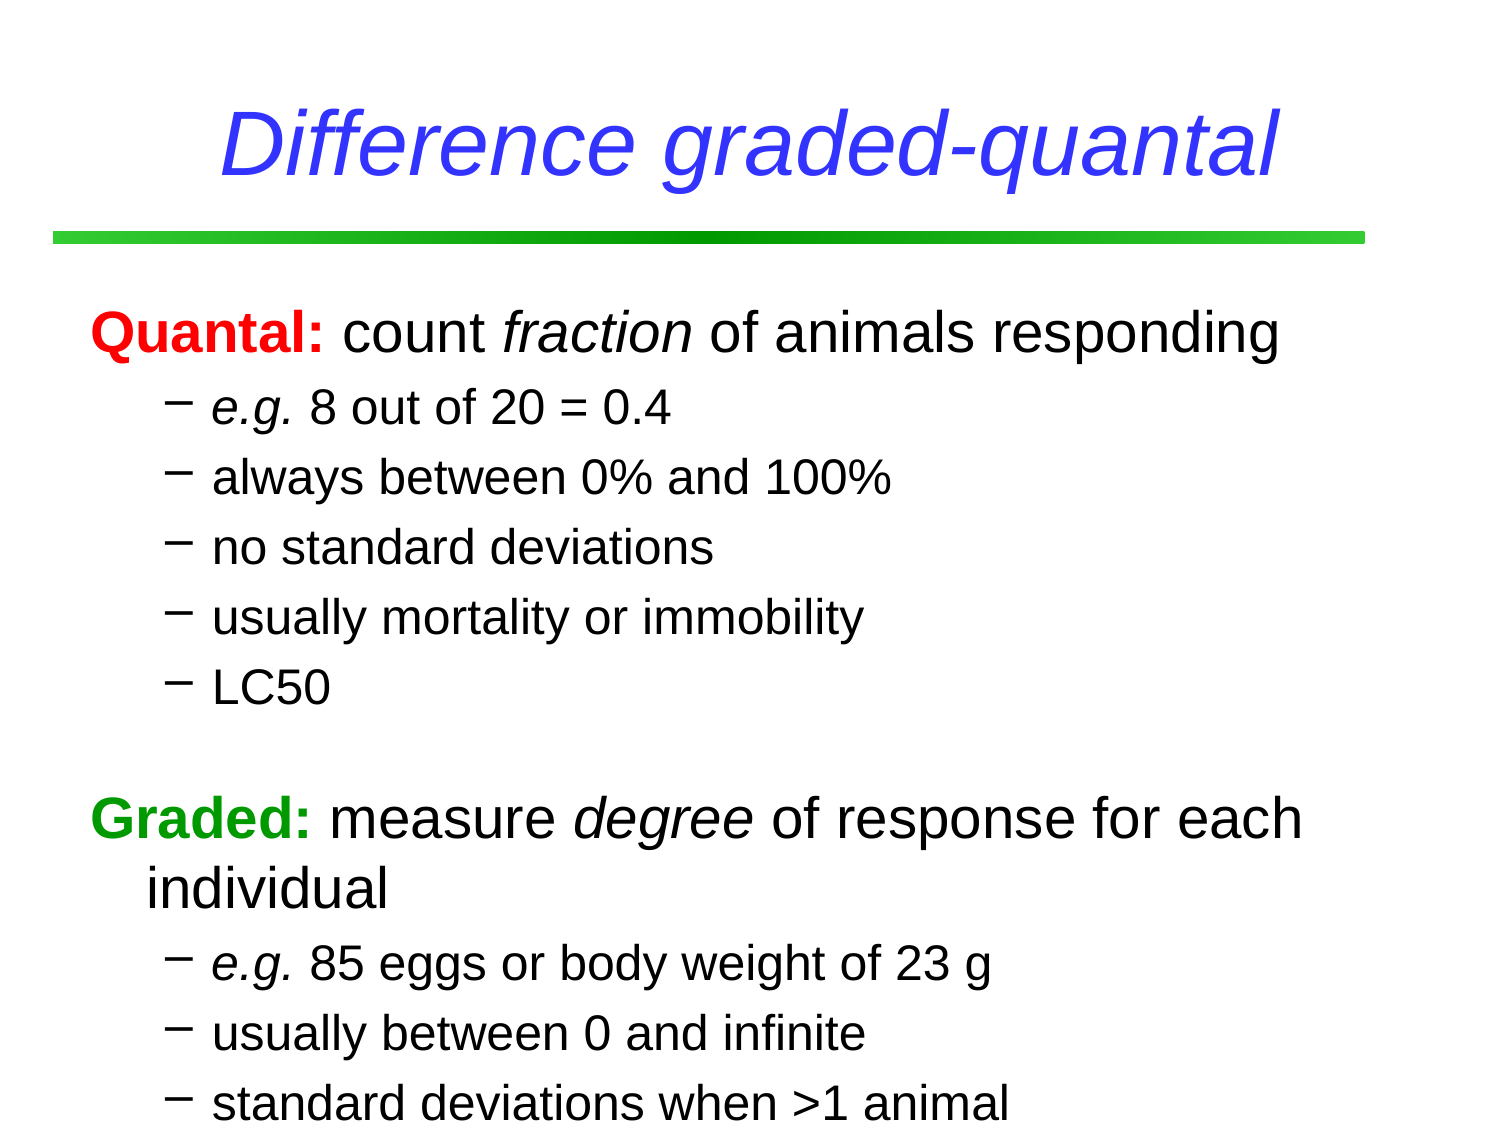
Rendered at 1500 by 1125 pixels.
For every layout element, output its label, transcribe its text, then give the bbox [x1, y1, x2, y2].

list Quantal: count fraction of animals responding e.g. 8 out of 20 = 0.4 always between 0% and 100% no standard deviations usually mortality or immobility LC50 Graded: measure degree of response for each individual e.g. 85 eggs or body weight of 23 g usually between 0 and infinite standard deviations when >1 animal usually growth or reproduction NOEC, ECx [74, 286, 1426, 1014]
title Difference graded-quantal [74, 44, 1426, 233]
